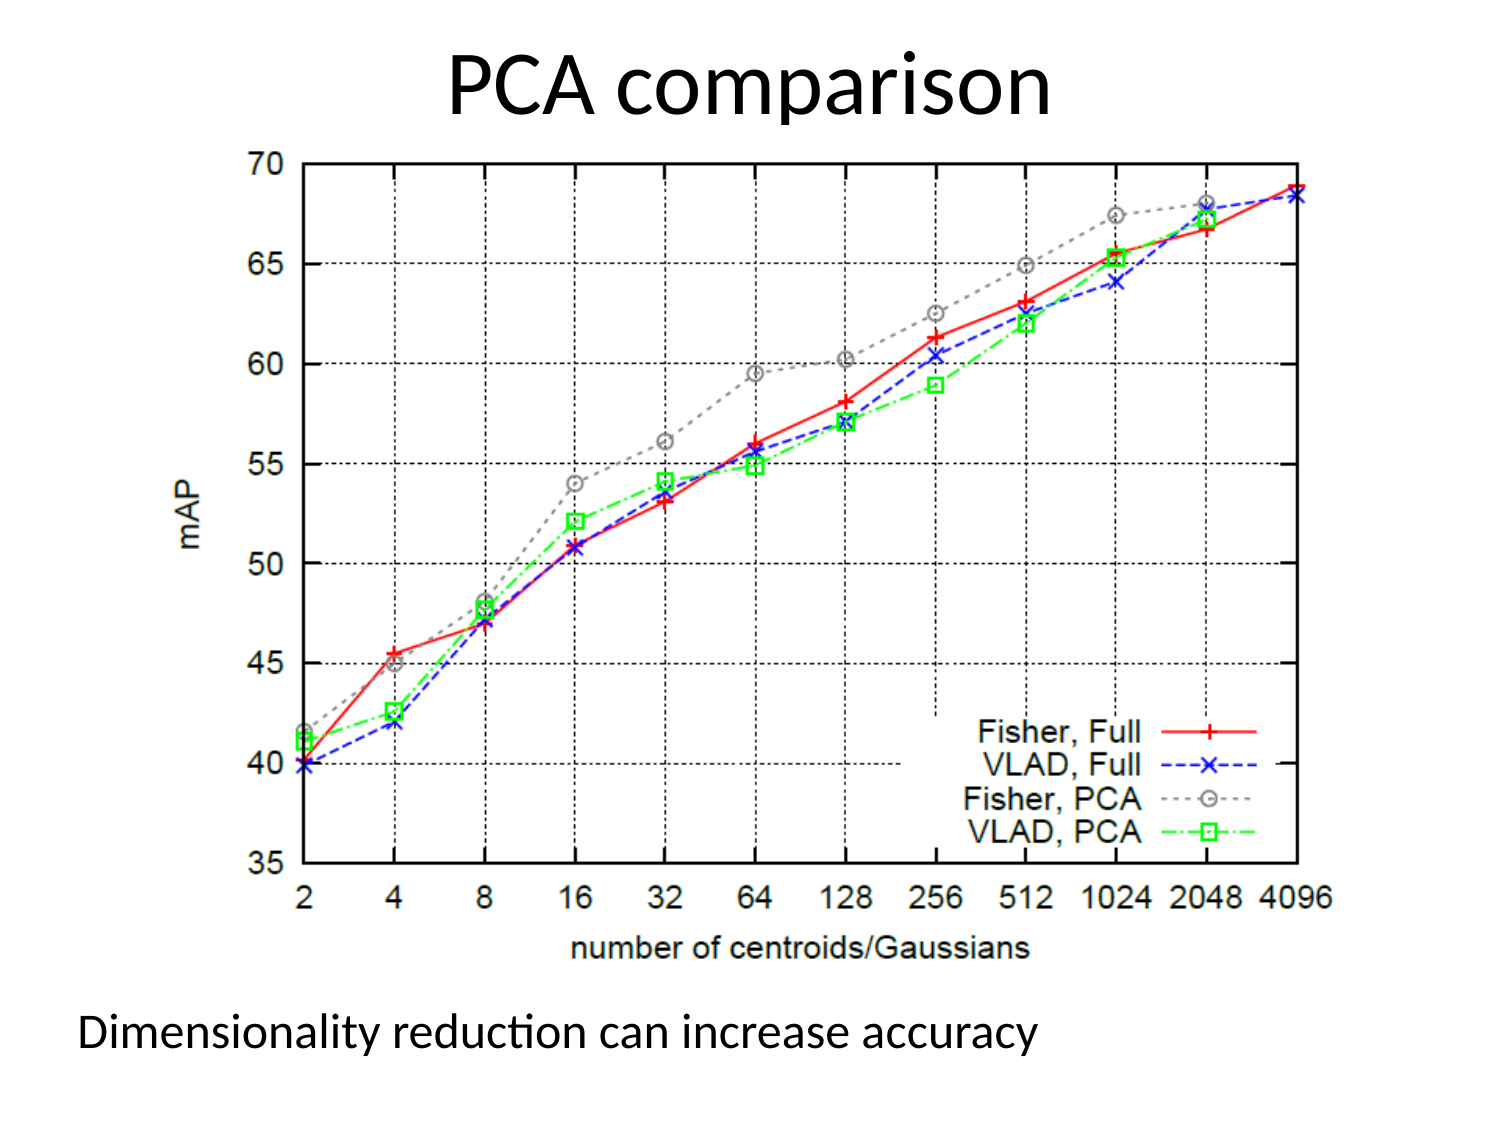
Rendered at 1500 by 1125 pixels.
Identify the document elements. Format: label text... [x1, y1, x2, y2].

text_box Dimensionality reduction can increase accuracy [62, 991, 1350, 1125]
title PCA comparison [75, 0, 1425, 172]
picture [159, 125, 1344, 973]
